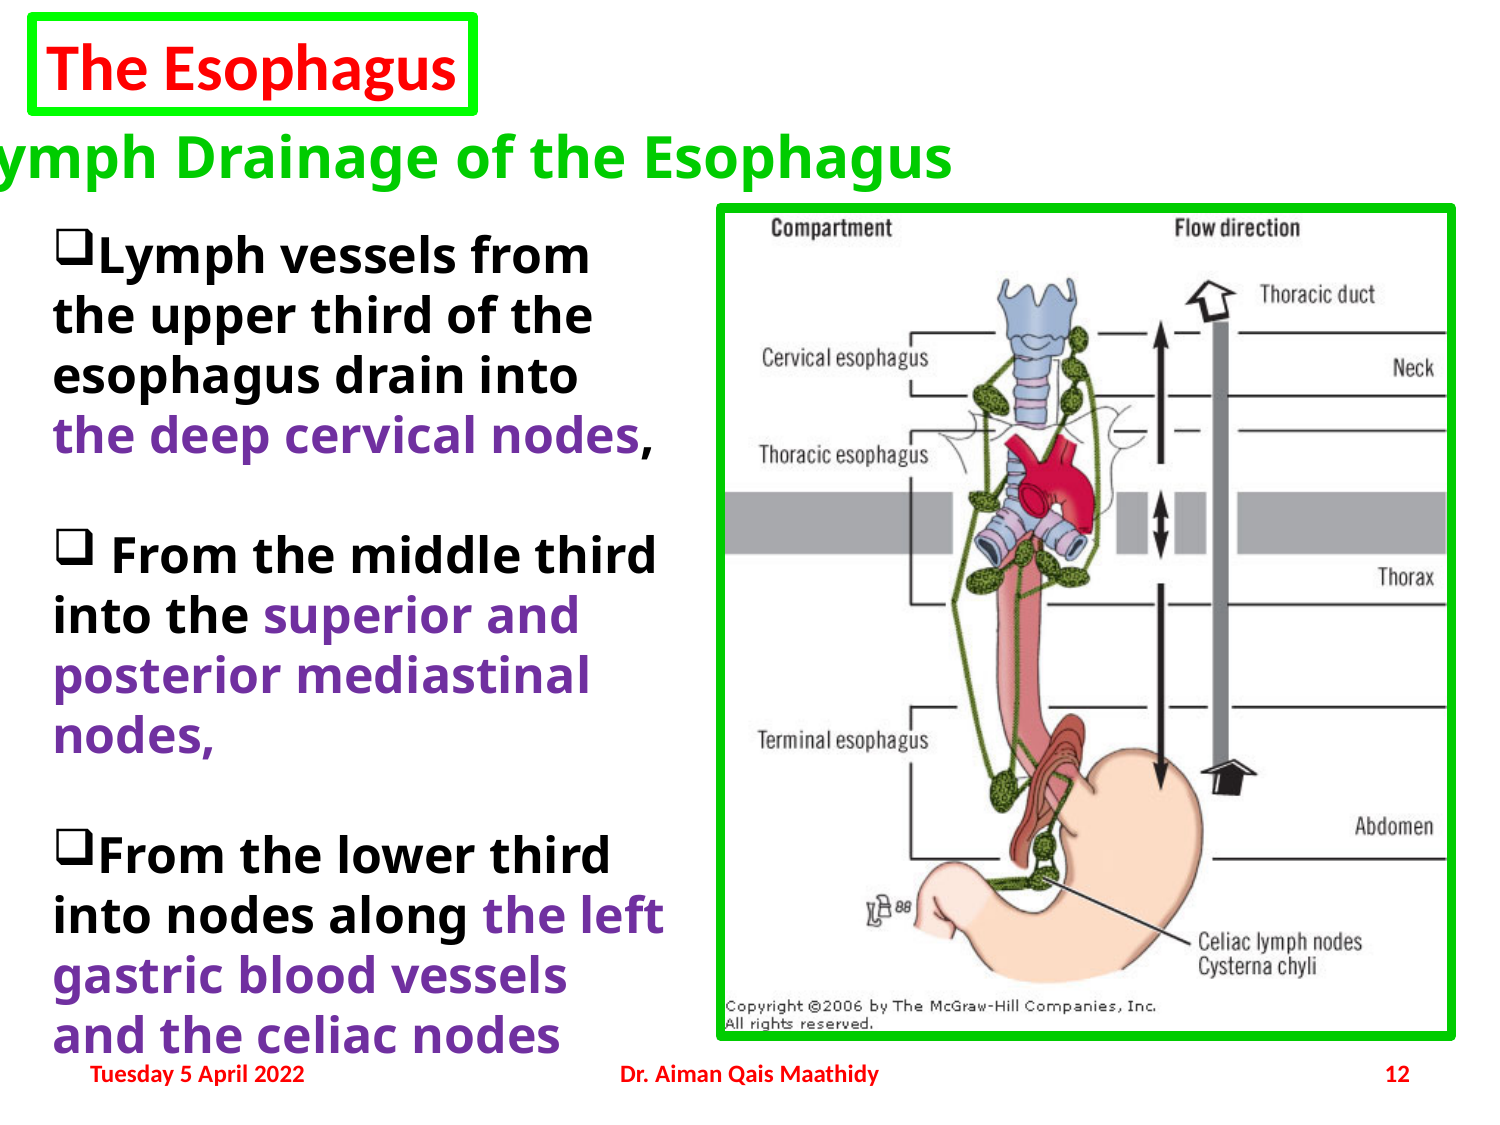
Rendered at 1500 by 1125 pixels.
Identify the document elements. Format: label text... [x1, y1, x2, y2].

slide_number 12 [1074, 1042, 1425, 1103]
picture [724, 212, 1447, 1032]
text_box Lymph Drainage of the Esophagus [0, 112, 969, 198]
text_box Lymph vessels from the upper third of the esophagus drain into the deep cervical nodes, From the middle third into the superior and posterior mediastinal nodes, From the lower third into nodes along the left gastric blood vessels and the celiac nodes [37, 215, 688, 1071]
text_box The Esophagus [32, 16, 474, 112]
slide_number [75, 1042, 425, 1103]
footer Dr. Aiman Qais Maathidy [512, 1042, 988, 1103]
